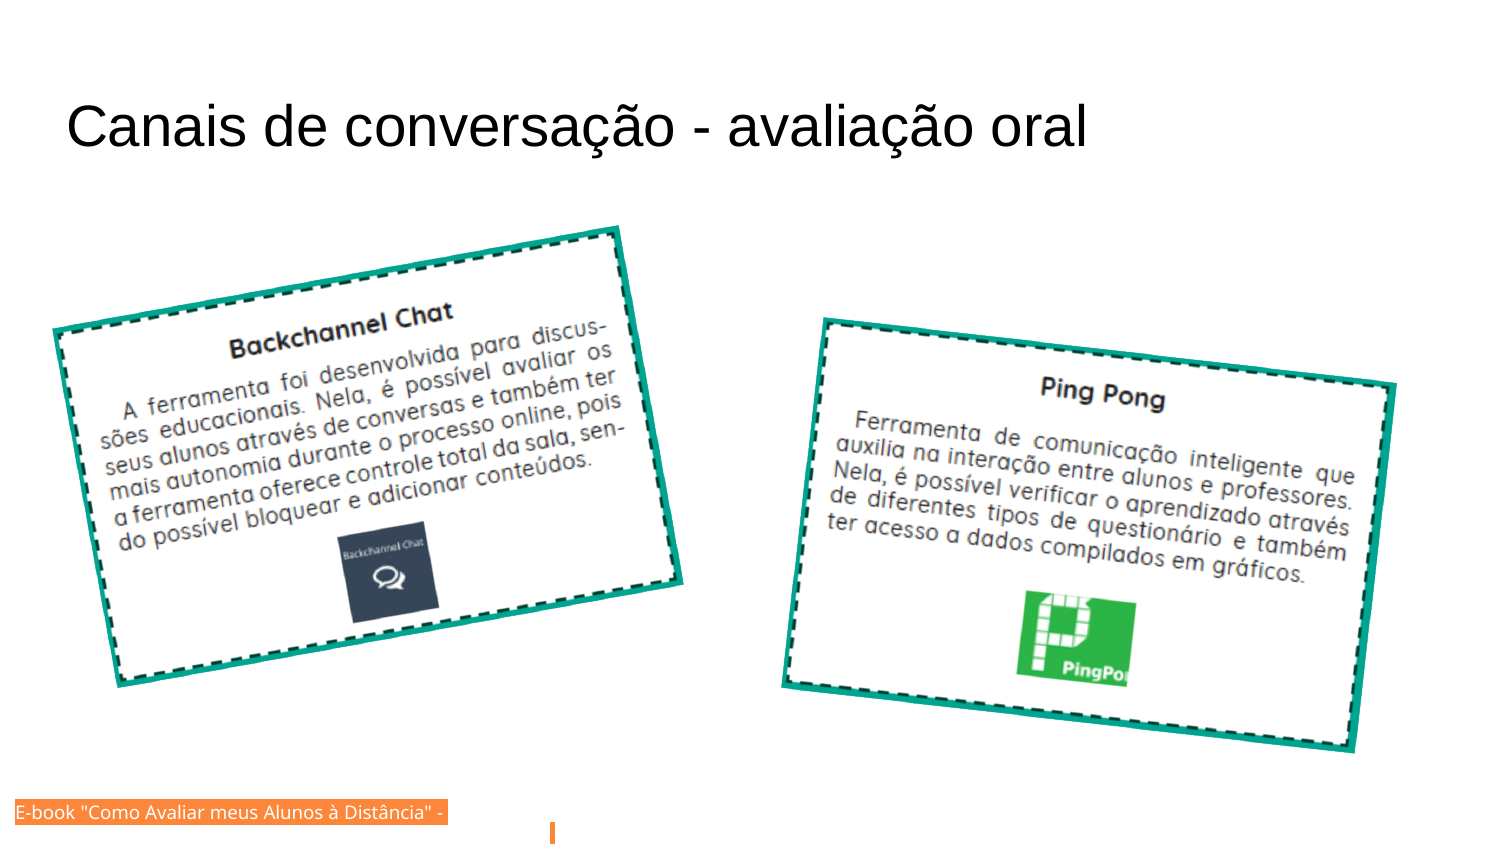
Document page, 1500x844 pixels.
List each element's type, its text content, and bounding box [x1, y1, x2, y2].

picture [53, 226, 683, 687]
picture [782, 318, 1396, 753]
text_box E-book "Como Avaliar meus Alunos à Distância" - https://blog.jovensgenios.com/conheca-os-principais-tipos-de-avaliacao/ [0, 785, 993, 844]
title Canais de conversação - avaliação oral [51, 72, 1449, 167]
